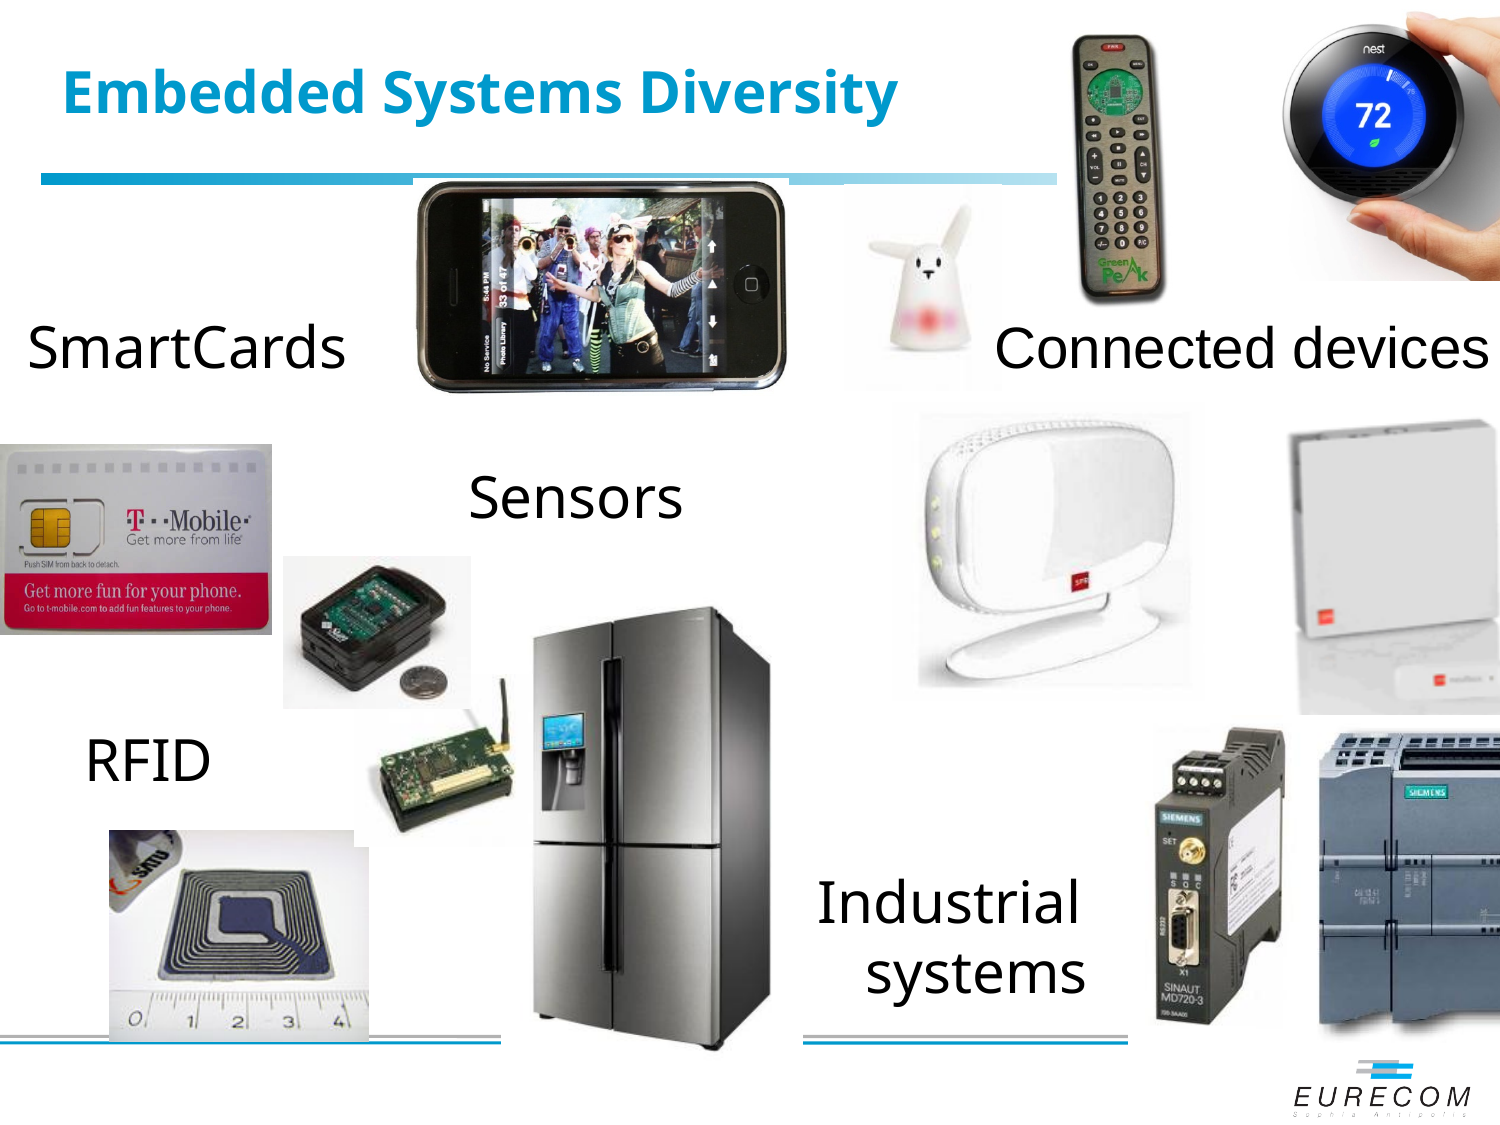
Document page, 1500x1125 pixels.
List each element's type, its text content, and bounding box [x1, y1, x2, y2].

picture [891, 402, 1205, 701]
text_box RFID [0, 715, 298, 862]
text_box Sensors [400, 452, 753, 598]
picture [844, 184, 1002, 391]
title Embedded Systems Diversity [46, 18, 1122, 162]
picture [108, 556, 803, 1064]
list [0, 443, 272, 636]
picture [1056, 0, 1500, 322]
picture [1127, 396, 1500, 1118]
text_box Connected devices [1007, 302, 1500, 387]
text_box SmartCards [0, 302, 375, 448]
picture [413, 178, 789, 396]
text_box Industrial systems [808, 857, 1122, 1004]
